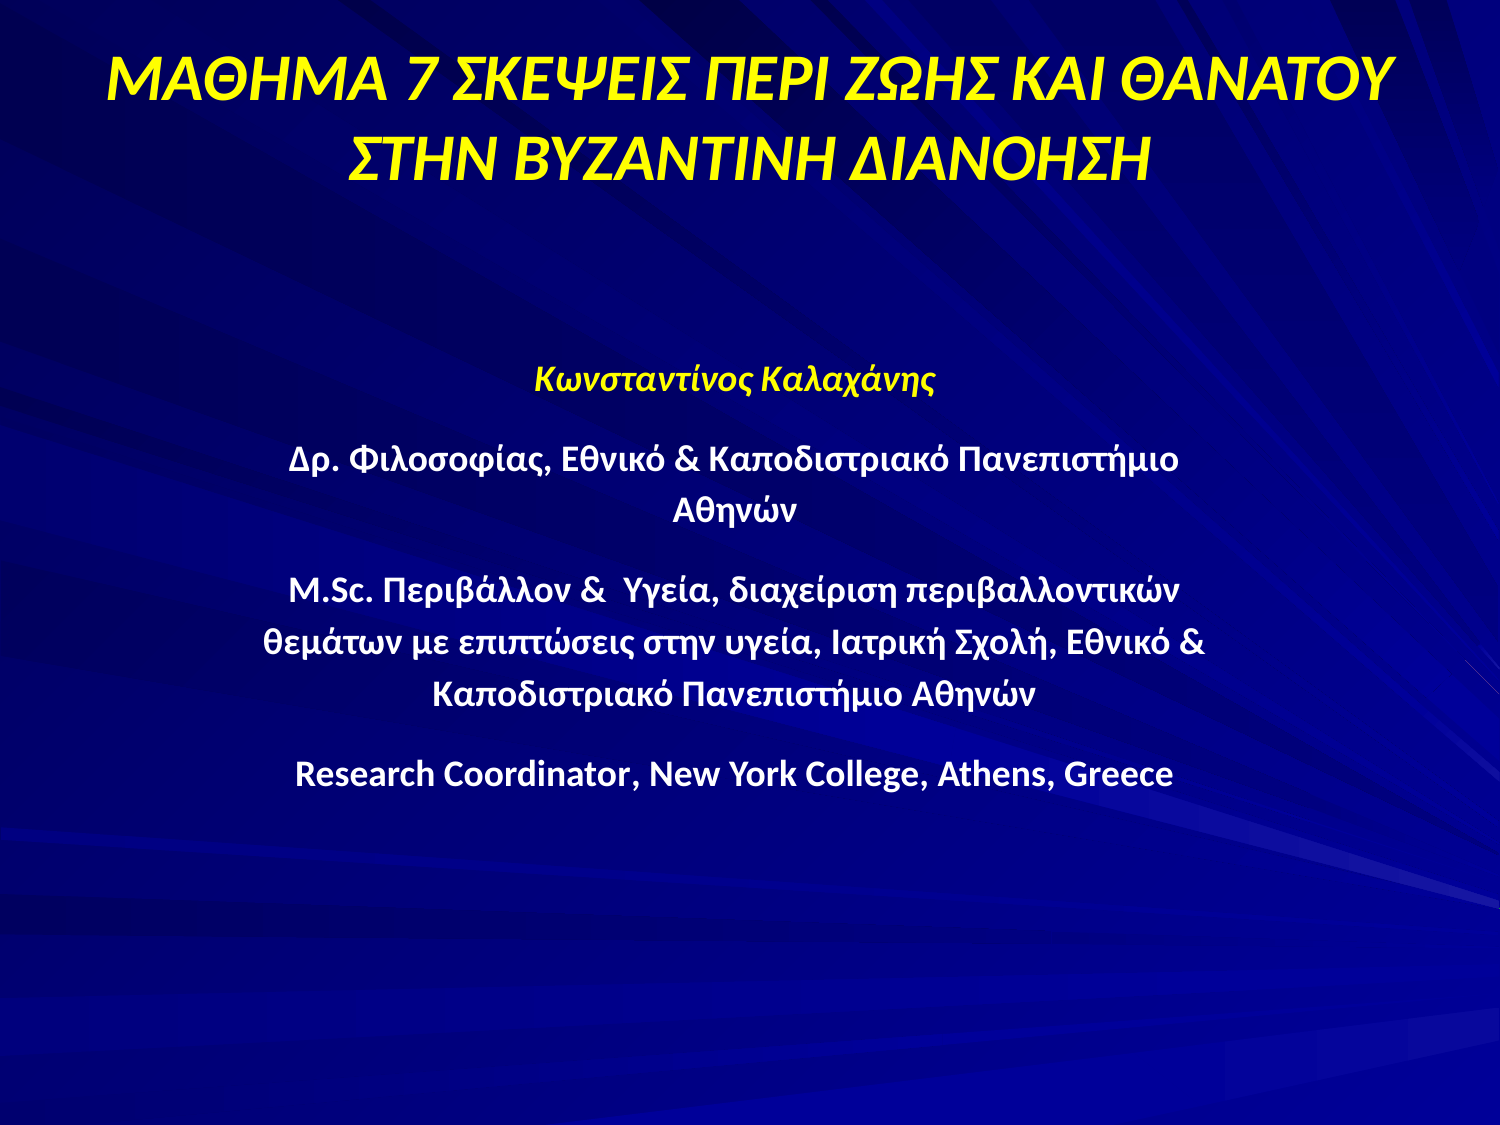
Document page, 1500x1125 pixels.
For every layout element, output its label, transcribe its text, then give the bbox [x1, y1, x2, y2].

title ΜΑΘΗΜΑ 7 ΣΚΕΨΕΙΣ ΠΕΡΙ ΖΩΗΣ ΚΑΙ ΘΑΝΑΤΟΥ ΣΤΗΝ ΒΥΖΑΝΤΙΝΗ ΔΙΑΝΟΗΣΗ [75, 113, 1425, 414]
subtitle Κωνσταντίνος Καλαχάνης Δρ. Φιλοσοφίας, Εθνικό & Καποδιστριακό Πανεπιστήμιο Αθηνών M.Sc. Περιβάλλον & Υγεία, διαχείριση περιβαλλοντικών θεμάτων με επιπτώσεις στην υγεία, Ιατρική Σχολή, Εθνικό & Καποδιστριακό Πανεπιστήμιο Αθηνών Research Coordinator, New York College, Athens, Greece [218, 339, 1252, 786]
